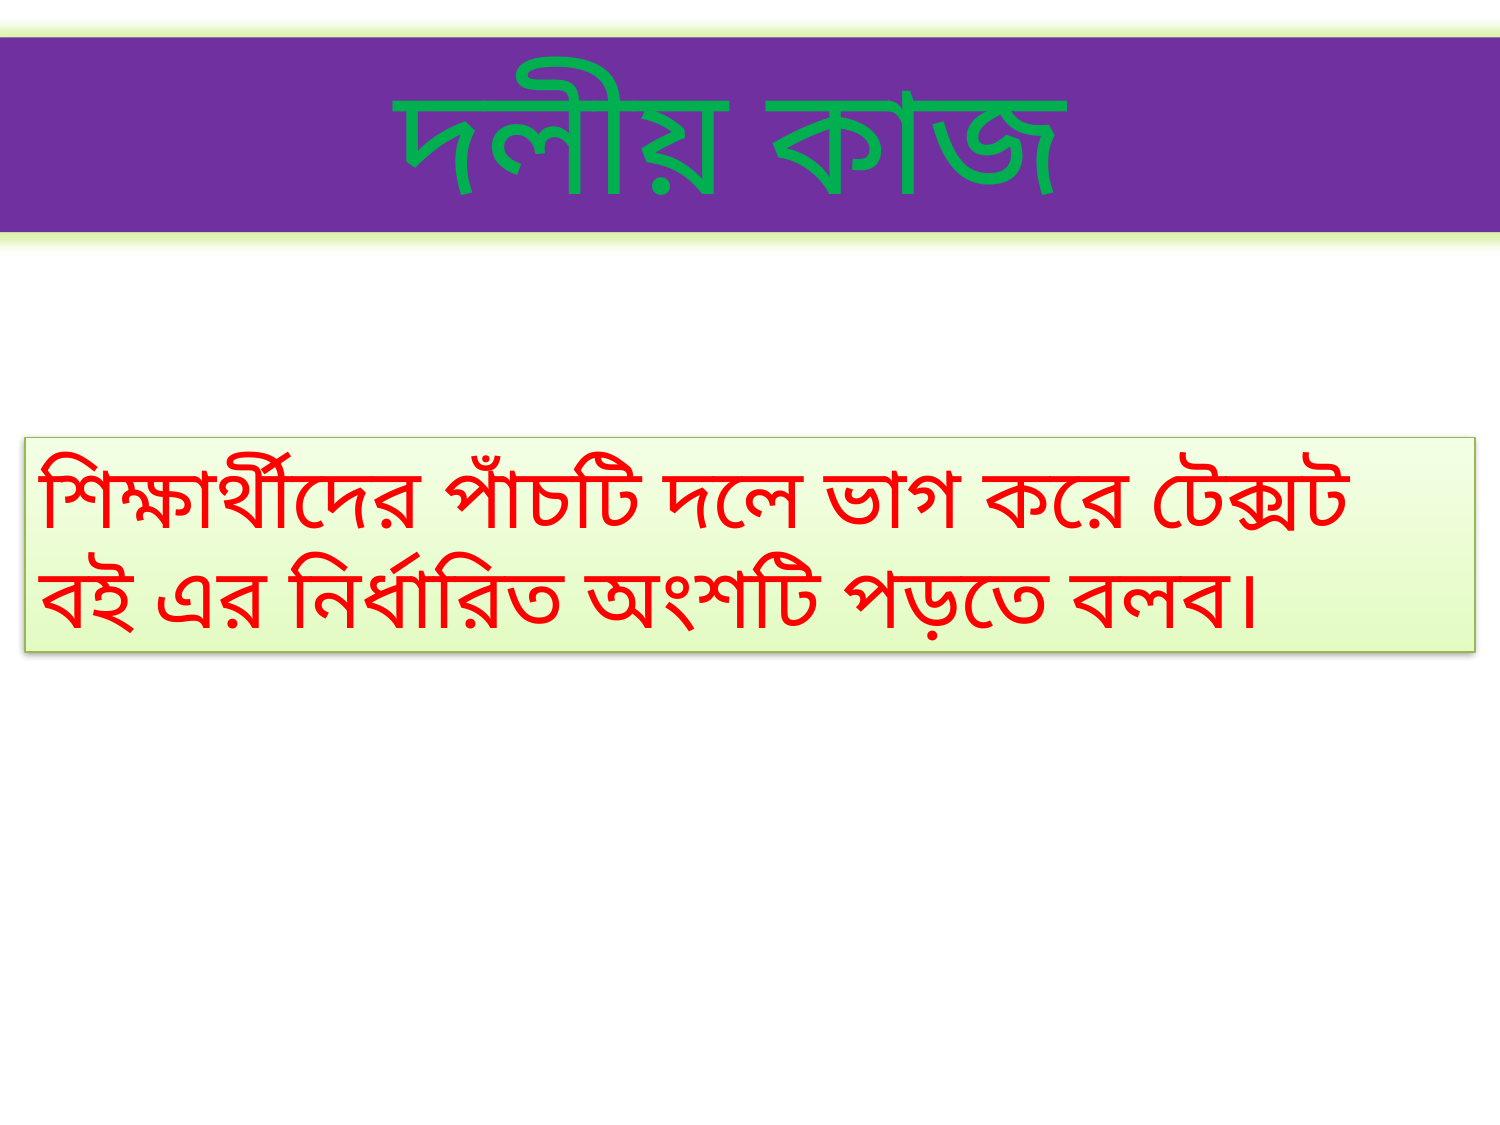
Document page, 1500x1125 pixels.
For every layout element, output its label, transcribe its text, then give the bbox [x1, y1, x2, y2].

text_box দলীয় কাজ [0, 37, 1500, 233]
text_box শিক্ষার্থীদের পাঁচটি দলে ভাগ করে টেক্সট বই এর নির্ধারিত অংশটি পড়তে বলব। [24, 437, 1476, 653]
